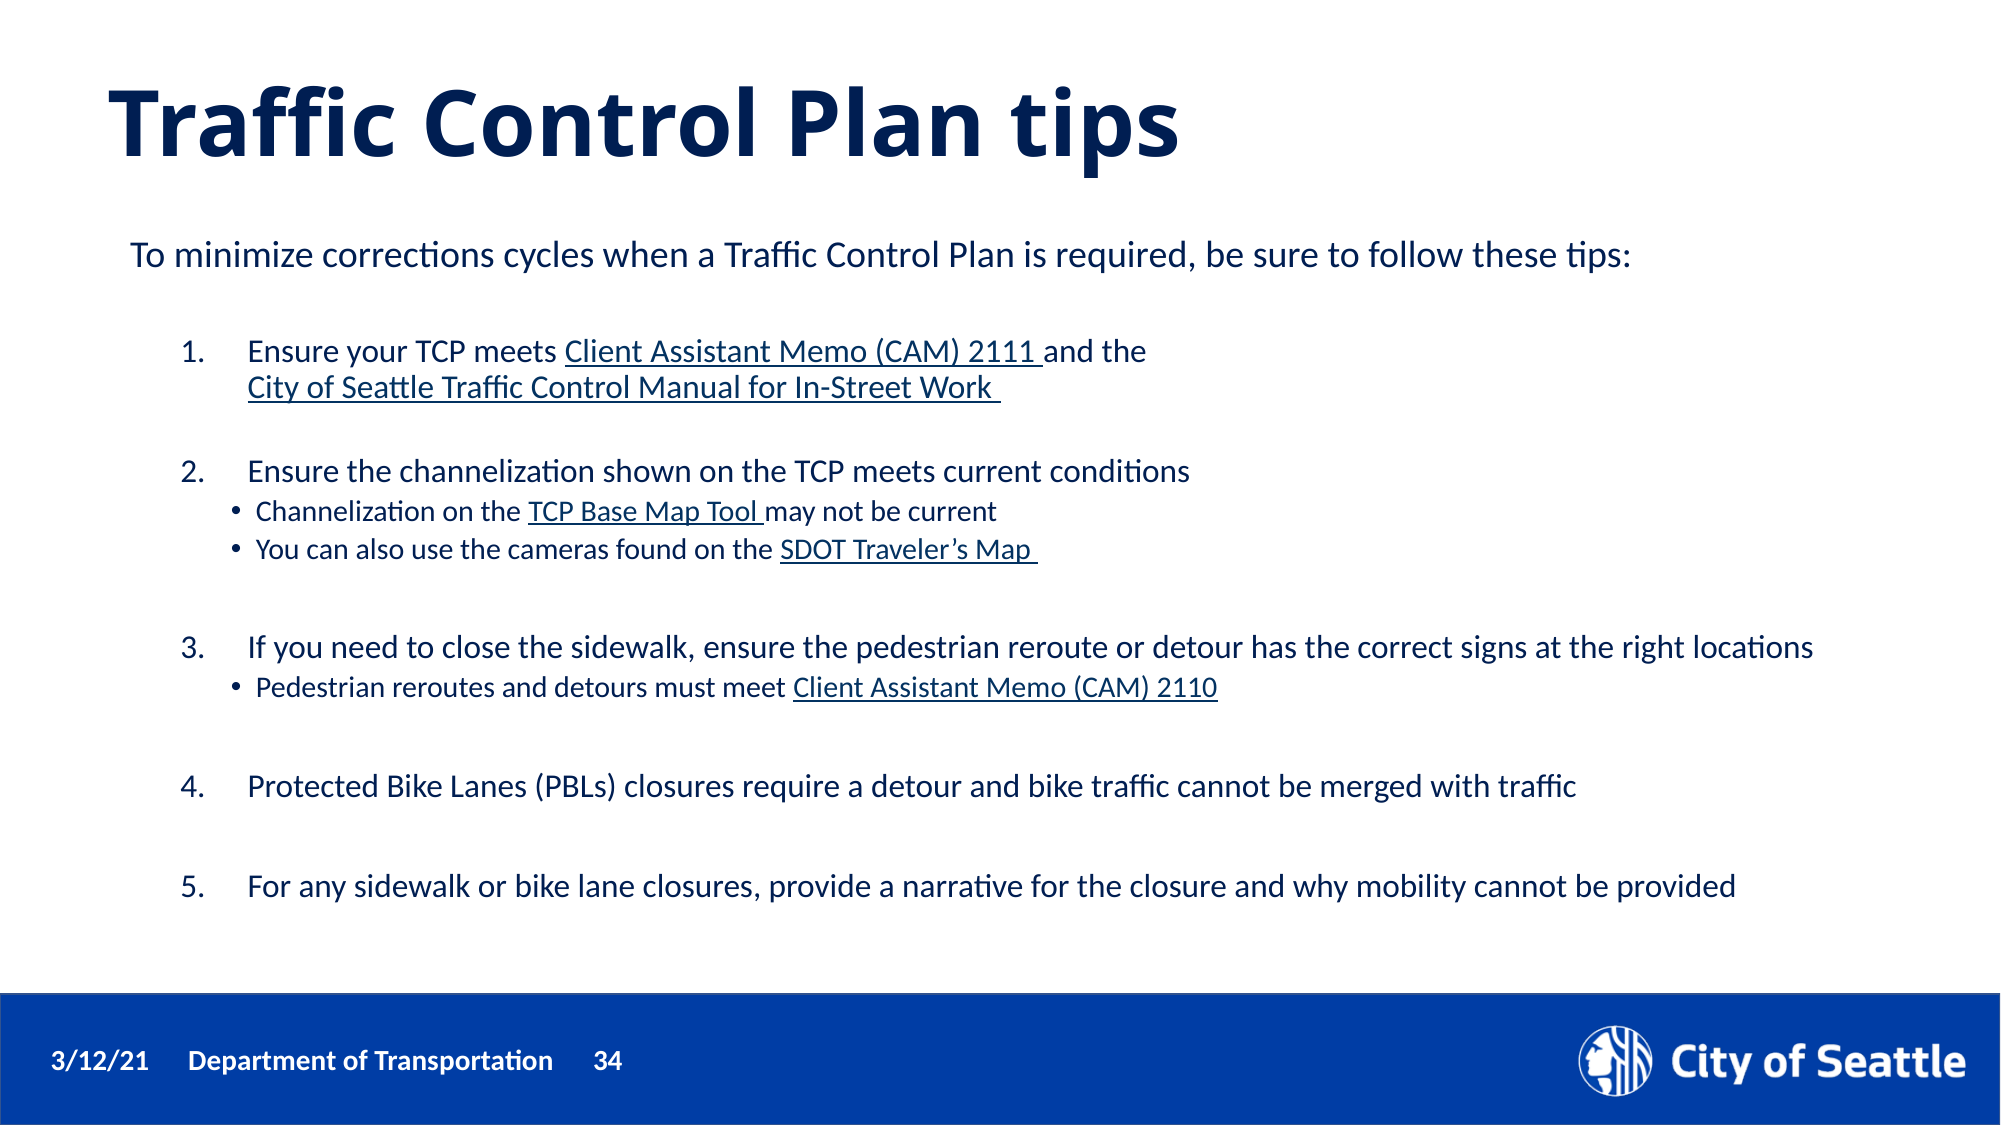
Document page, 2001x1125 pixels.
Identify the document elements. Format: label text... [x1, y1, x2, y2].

title Traffic Control Plan tips [92, 18, 1818, 236]
picture [1544, 993, 2000, 1125]
list To minimize corrections cycles when a Traffic Control Plan is required, be sure to follow these tips: Ensure your TCP meets Client Assistant Memo (CAM) 2111 and the City of Seattle Traffic Control Manual for In-Street Work Ensure the channelization shown on the TCP meets current conditions Channelization on the TCP Base Map Tool may not be current You can also use the cameras found on the SDOT Traveler’s Map If you need to close the sidewalk, ensure the pedestrian reroute or detour has the correct signs at the right locations Pedestrian reroutes and detours must meet Client Assistant Memo (CAM) 2110 Protected Bike Lanes (PBLs) closures require a detour and bike traffic cannot be merged with traffic For any sidewalk or bike lane closures, provide a narrative for the closure and why mobility cannot be provided [115, 227, 1841, 946]
